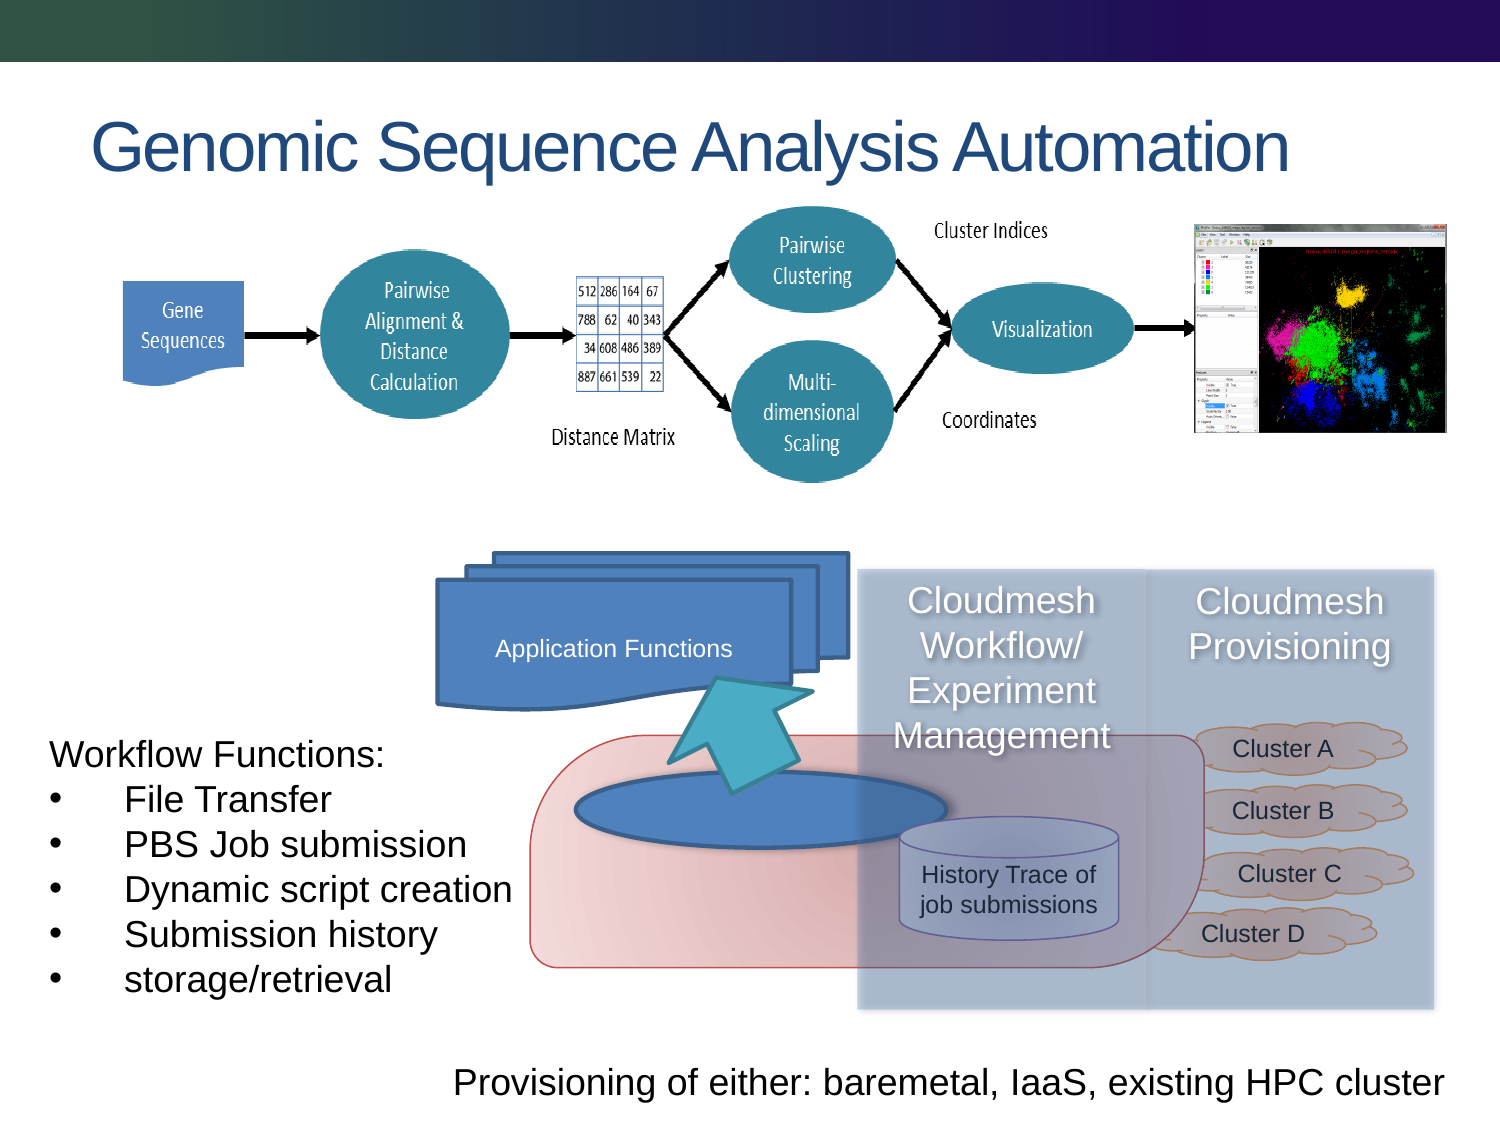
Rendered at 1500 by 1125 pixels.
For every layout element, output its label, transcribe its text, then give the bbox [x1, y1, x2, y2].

text_box Application Functions [435, 551, 851, 712]
text_box Provisioning of either: baremetal, IaaS, existing HPC cluster [438, 1050, 1471, 1111]
title Genomic Sequence Analysis Automation [75, 62, 1425, 225]
text_box Cloudmesh Provisioning [1154, 569, 1435, 1010]
text_box [529, 734, 855, 969]
text_box [573, 769, 855, 850]
text_box Workflow Functions: File Transfer PBS Job submission Dynamic script creation Submission history storage/retrieval [34, 722, 529, 1053]
picture [0, 0, 1500, 62]
text_box Cloudmesh Workflow/Experiment Management [857, 568, 1146, 1010]
picture [122, 206, 1447, 483]
text_box [666, 675, 815, 796]
